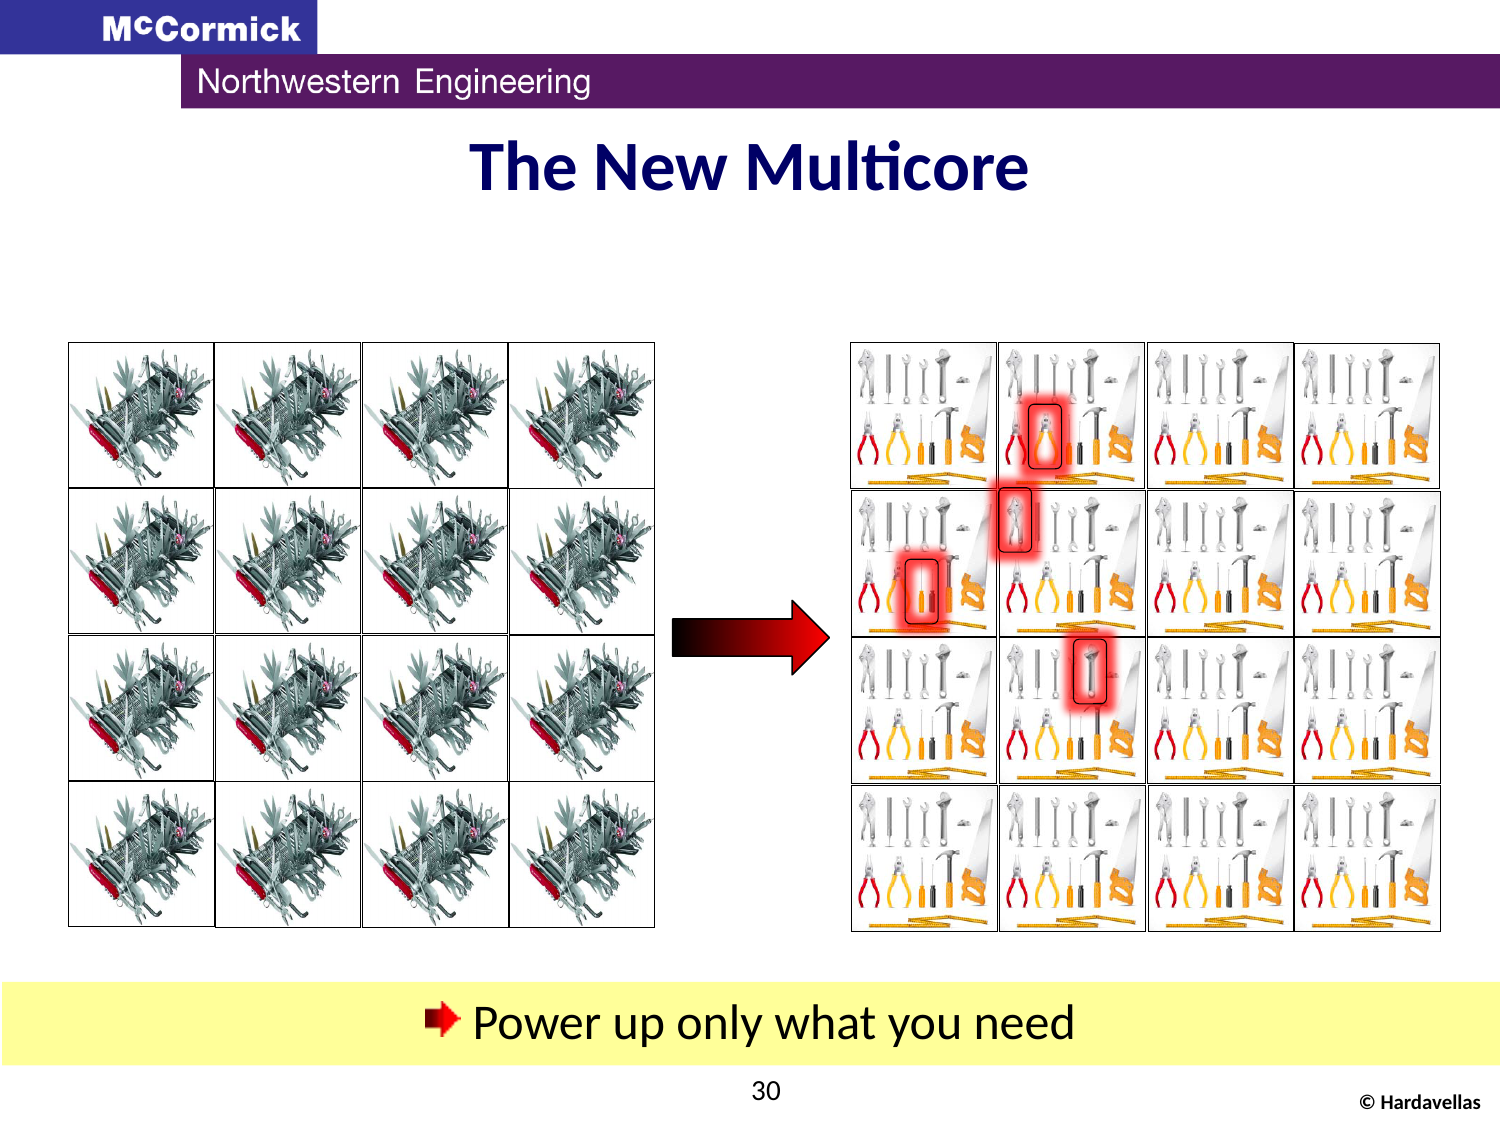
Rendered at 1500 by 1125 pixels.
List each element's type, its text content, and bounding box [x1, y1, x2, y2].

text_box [67, 342, 655, 928]
picture [850, 342, 997, 489]
text_box [672, 600, 830, 675]
picture [999, 785, 1146, 932]
picture [425, 1001, 461, 1037]
picture [999, 490, 1146, 784]
picture [1146, 342, 1440, 489]
picture [1147, 490, 1441, 784]
picture [998, 342, 1145, 489]
picture [850, 490, 997, 784]
text_box Power up only what you need [2, 981, 1500, 1066]
footer © Hardavellas [999, 1080, 1497, 1119]
title The New Multicore [0, 107, 1500, 216]
picture [96, 9, 681, 55]
slide_number 30 [445, 1066, 797, 1125]
picture [199, 68, 595, 100]
picture [1147, 785, 1441, 932]
picture [851, 785, 998, 932]
